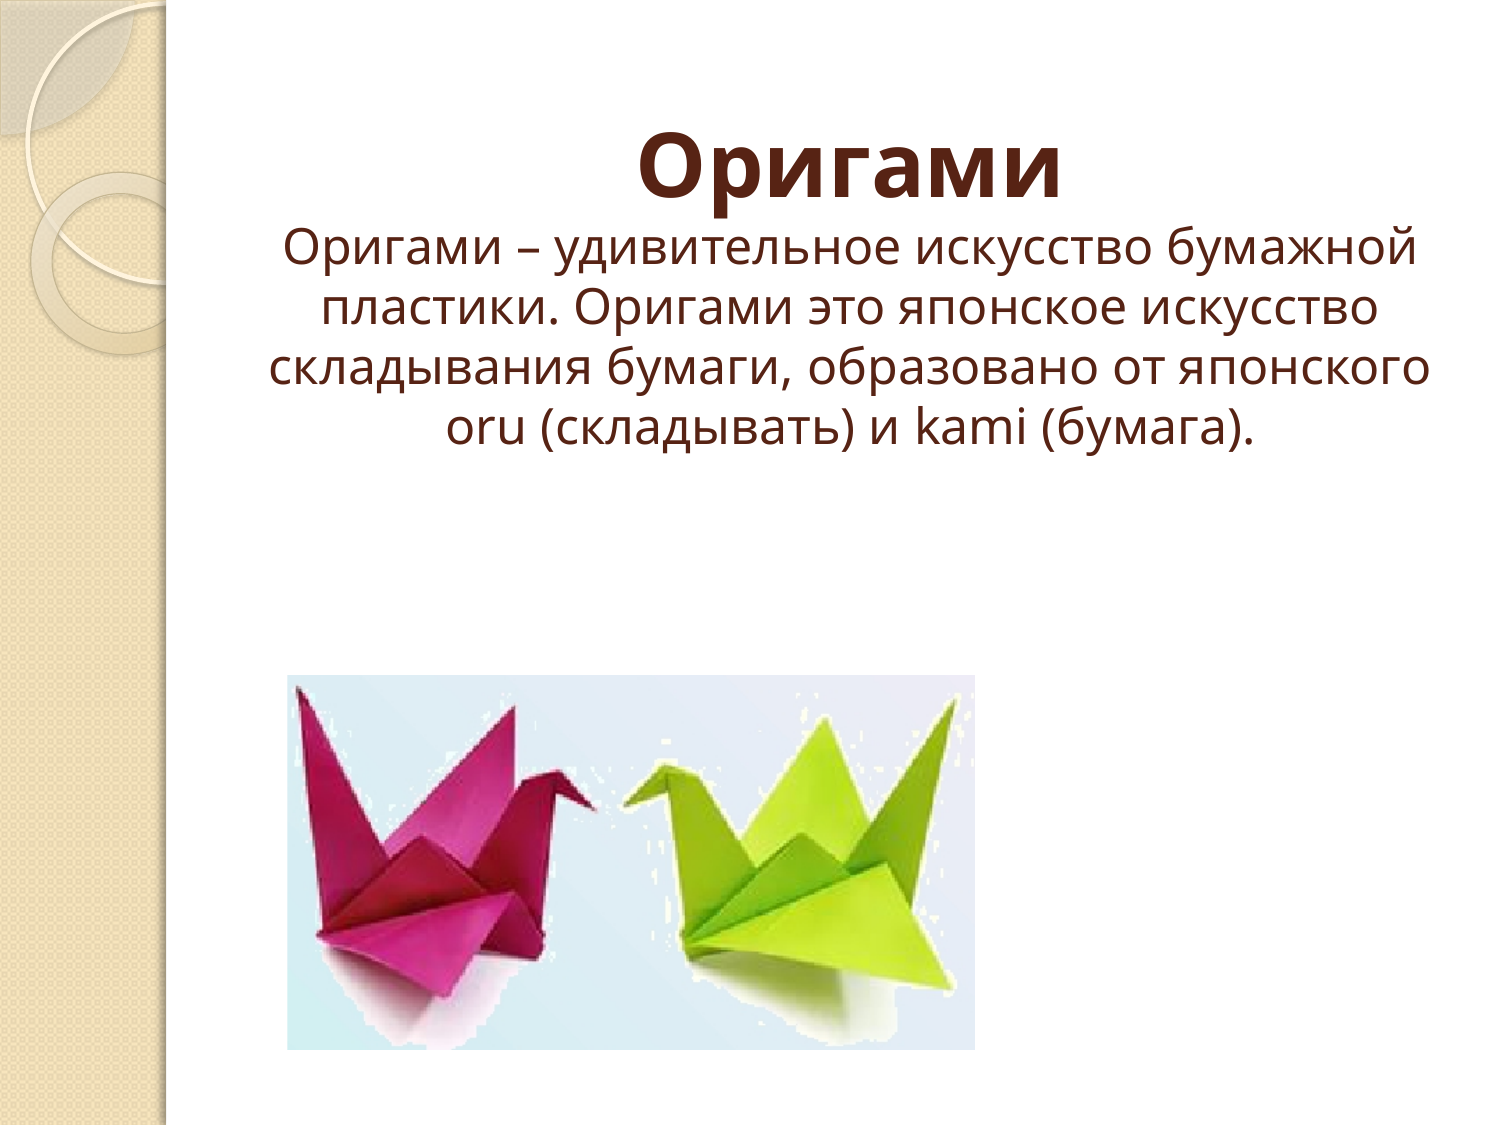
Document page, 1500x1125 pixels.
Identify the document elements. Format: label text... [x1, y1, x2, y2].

title Оригами Оригами – удивительное искусство бумажной пластики. Оригами это японское искусство складывания бумаги, образовано от японского oru (складывать) и kami (бумага). [235, 45, 1466, 625]
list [287, 674, 976, 1051]
